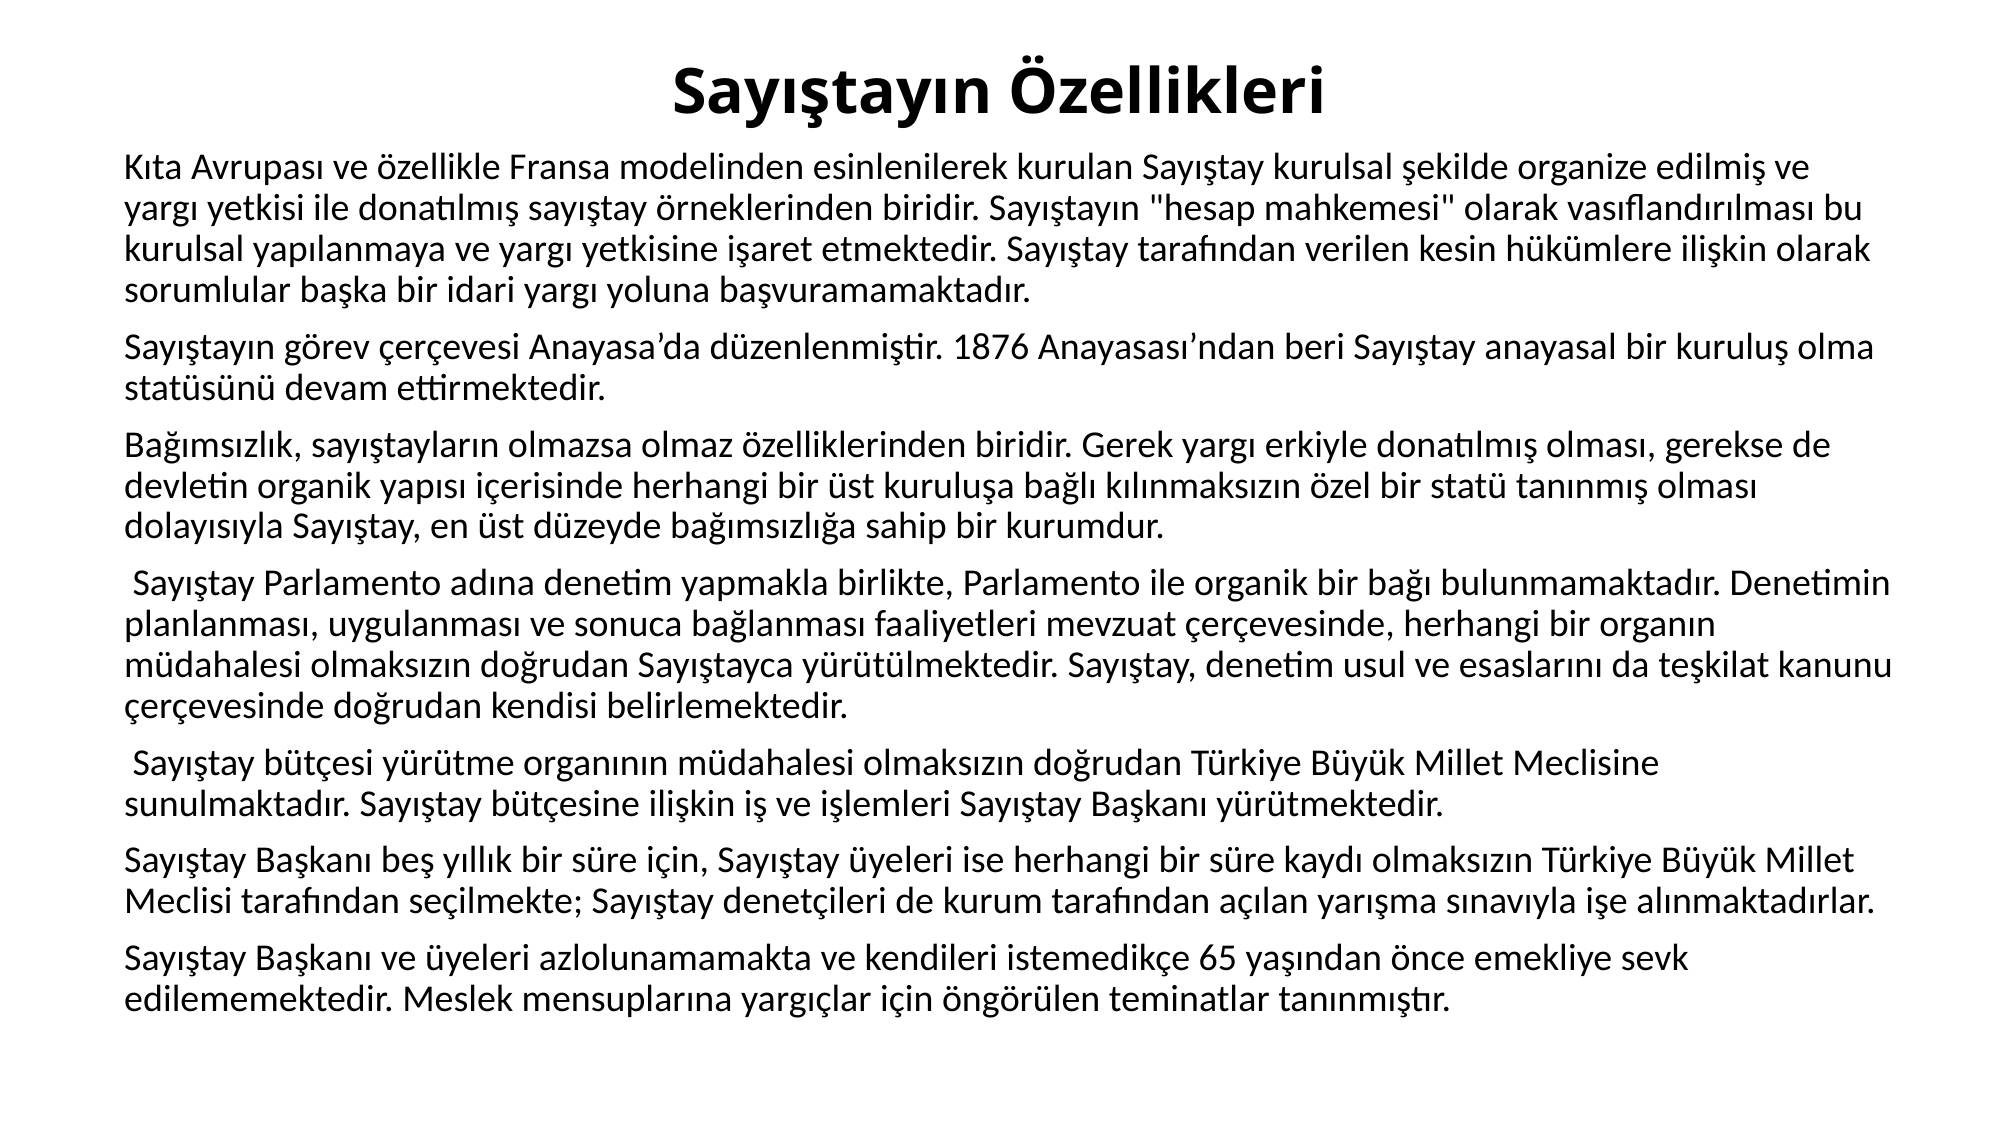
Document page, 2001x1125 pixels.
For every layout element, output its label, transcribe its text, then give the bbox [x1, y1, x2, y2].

subtitle Kıta Avrupası ve özellikle Fransa modelinden esinlenilerek kurulan Sayıştay kurulsal şekilde organize edilmiş ve yargı yetkisi ile donatılmış sayıştay örneklerinden biridir. Sayıştayın "hesap mahkemesi" olarak vasıflandırılması bu kurulsal yapılanmaya ve yargı yetkisine işaret etmektedir. Sayıştay tarafından verilen kesin hükümlere ilişkin olarak sorumlular başka bir idari yargı yoluna başvuramamaktadır. Sayıştayın görev çerçevesi Anayasa’da düzenlenmiştir. 1876 Anayasası’ndan beri Sayıştay anayasal bir kuruluş olma statüsünü devam ettirmektedir. Bağımsızlık, sayıştayların olmazsa olmaz özelliklerinden biridir. Gerek yargı erkiyle donatılmış olması, gerekse de devletin organik yapısı içerisinde herhangi bir üst kuruluşa bağlı kılınmaksızın özel bir statü tanınmış olması dolayısıyla Sayıştay, en üst düzeyde bağımsızlığa sahip bir kurumdur. Sayıştay Parlamento adına denetim yapmakla birlikte, Parlamento ile organik bir bağı bulunmamaktadır. Denetimin planlanması, uygulanması ve sonuca bağlanması faaliyetleri mevzuat çerçevesinde, herhangi bir organın müdahalesi olmaksızın doğrudan Sayıştayca yürütülmektedir. Sayıştay, denetim usul ve esaslarını da teşkilat kanunu çerçevesinde doğrudan kendisi belirlemektedir. Sayıştay bütçesi yürütme organının müdahalesi olmaksızın doğrudan Türkiye Büyük Millet Meclisine sunulmaktadır. Sayıştay bütçesine ilişkin iş ve işlemleri Sayıştay Başkanı yürütmektedir. Sayıştay Başkanı beş yıllık bir süre için, Sayıştay üyeleri ise herhangi bir süre kaydı olmaksızın Türkiye Büyük Millet Meclisi tarafından seçilmekte; Sayıştay denetçileri de kurum tarafından açılan yarışma sınavıyla işe alınmaktadırlar. Sayıştay Başkanı ve üyeleri azlolunamamakta ve kendileri istemedikçe 65 yaşından önce emekliye sevk edilememektedir. Meslek mensuplarına yargıçlar için öngörülen teminatlar tanınmıştır. [109, 139, 1911, 1076]
title Sayıştayın Özellikleri [249, 51, 1750, 139]
